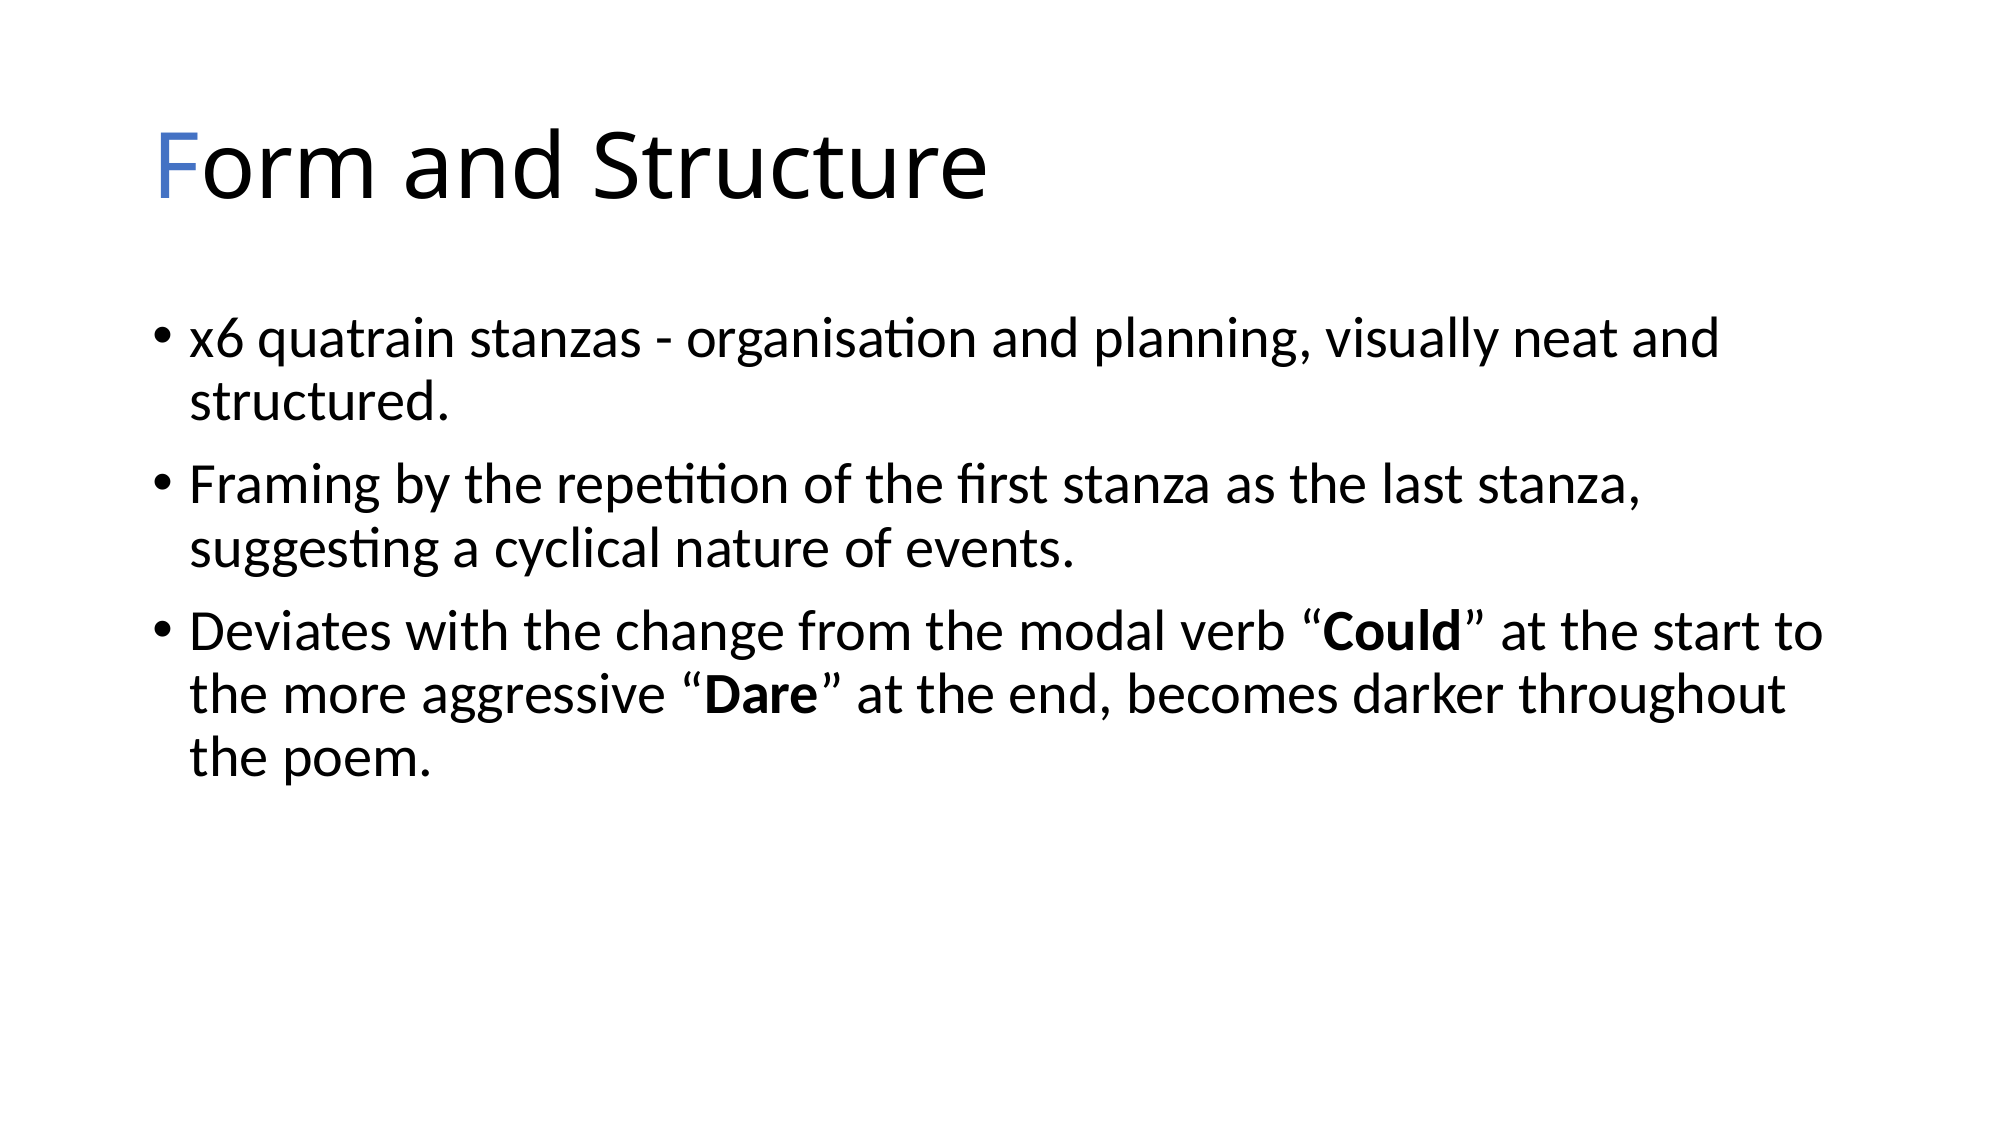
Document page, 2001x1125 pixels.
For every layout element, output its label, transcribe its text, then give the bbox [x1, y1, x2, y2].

list x6 quatrain stanzas - organisation and planning, visually neat and structured. Framing by the repetition of the first stanza as the last stanza, suggesting a cyclical nature of events. Deviates with the change from the modal verb “Could” at the start to the more aggressive “Dare” at the end, becomes darker throughout the poem. [137, 299, 1863, 1014]
title Form and Structure [137, 59, 1863, 278]
